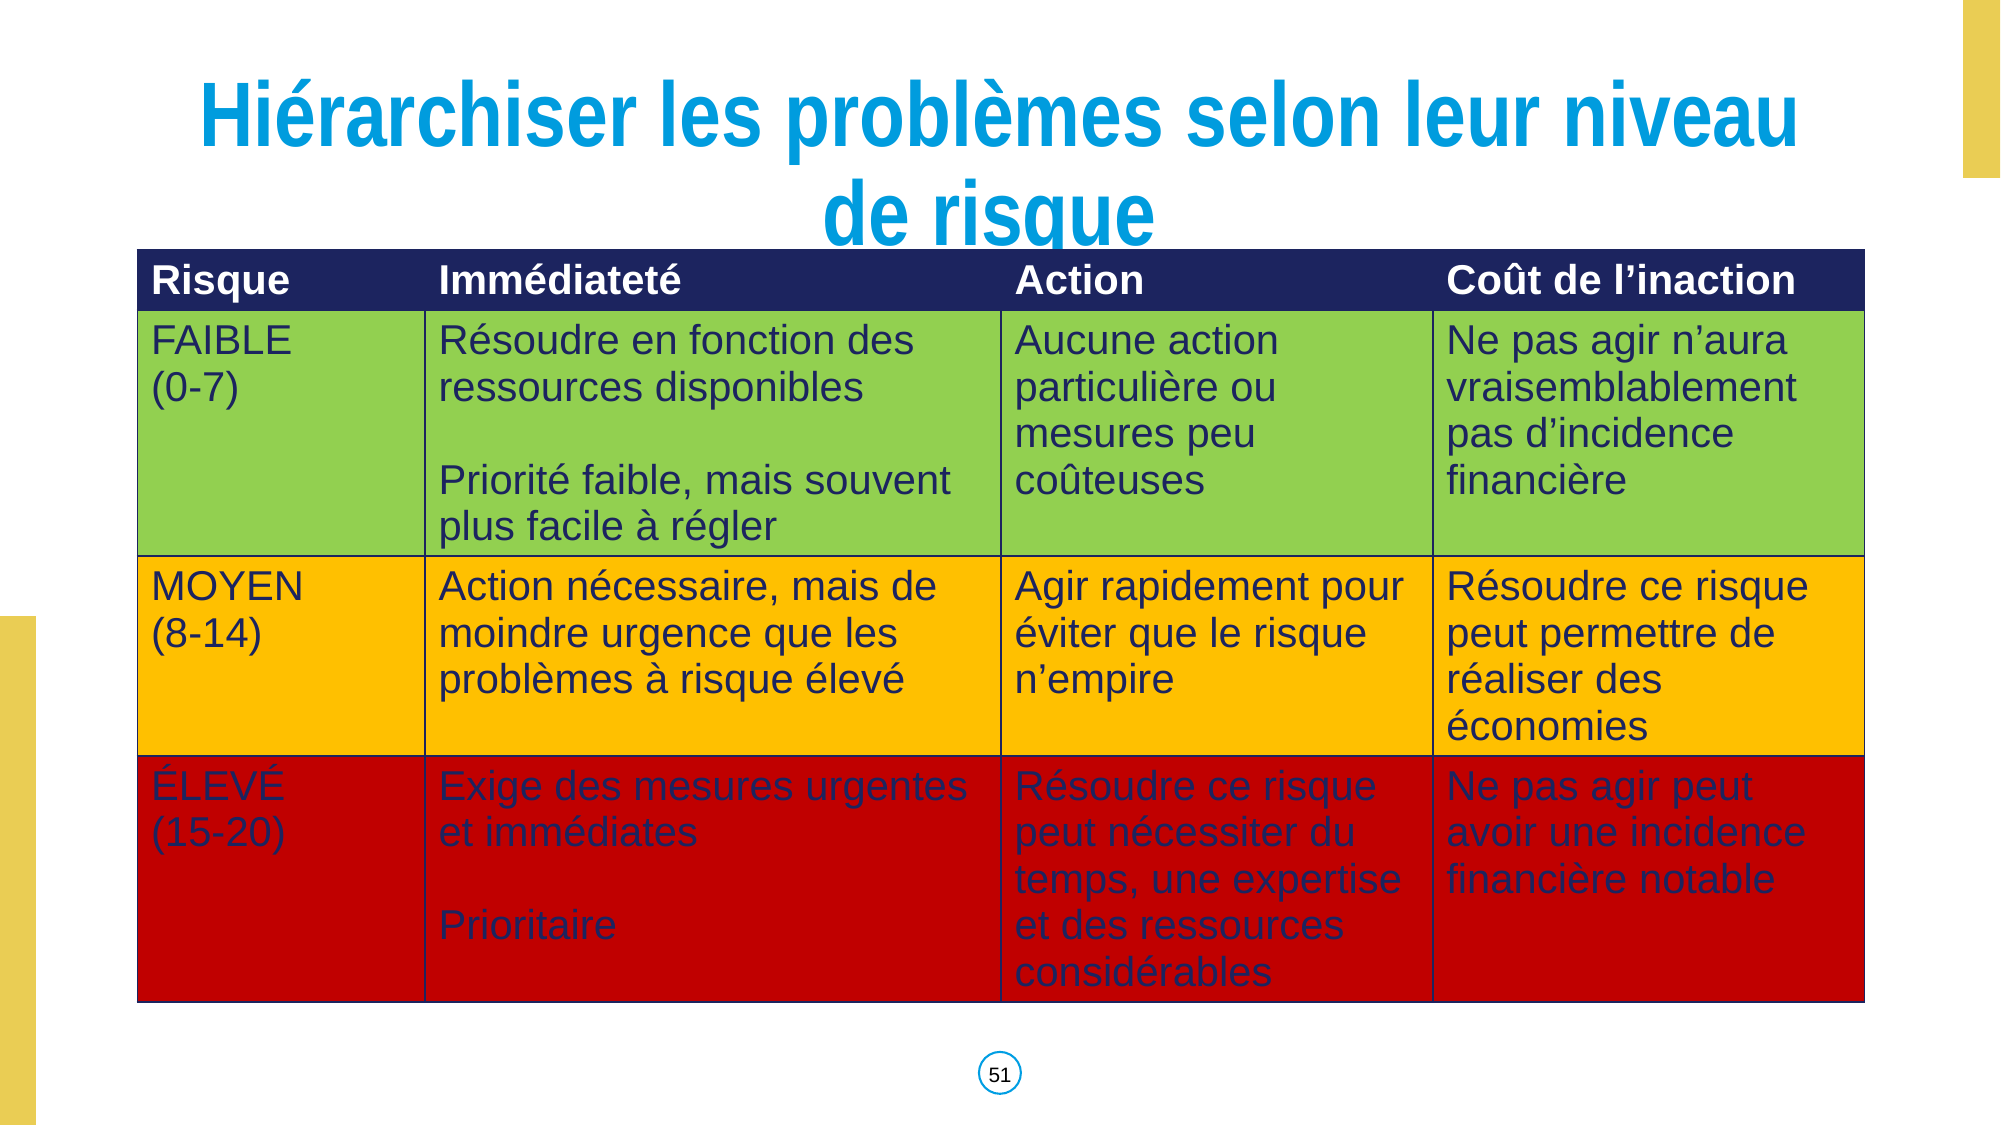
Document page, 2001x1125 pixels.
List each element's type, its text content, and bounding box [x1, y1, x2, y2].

table_cell Résoudre en fonction des ressources disponibles Priorité faible, mais souvent plus facile à régler [426, 311, 1000, 555]
table_cell Exige des mesures urgentes et immédiates Prioritaire [426, 757, 1000, 1001]
table_cell Ne pas agir n’aura vraisemblablement pas d’incidence financière [1434, 311, 1864, 555]
table_cell FAIBLE (0-7) [138, 311, 424, 555]
table_header Action [1002, 251, 1432, 309]
table_header Coût de l’inaction [1434, 251, 1864, 309]
table_cell Résoudre ce risque peut permettre de réaliser des économies [1434, 557, 1864, 755]
slide_number ‹#› [0, 1043, 2000, 1104]
table_header Risque [138, 251, 424, 309]
table_cell Aucune action particulière ou mesures peu coûteuses [1002, 311, 1432, 555]
table_cell MOYEN (8-14) [138, 557, 424, 755]
table_cell Résoudre ce risque peut nécessiter du temps, une expertise et des ressources considérables [1002, 757, 1432, 1001]
table_cell ÉLEVÉ (15-20) [138, 757, 424, 1001]
table_cell Action nécessaire, mais de moindre urgence que les problèmes à risque élevé [426, 557, 1000, 755]
table_header Immédiateté [426, 251, 1000, 309]
title Hiérarchiser les problèmes selon leur niveau de risque [137, 59, 1863, 177]
table_cell Ne pas agir peut avoir une incidence financière notable [1434, 757, 1864, 1001]
table_cell Agir rapidement pour éviter que le risque n’empire [1002, 557, 1432, 755]
